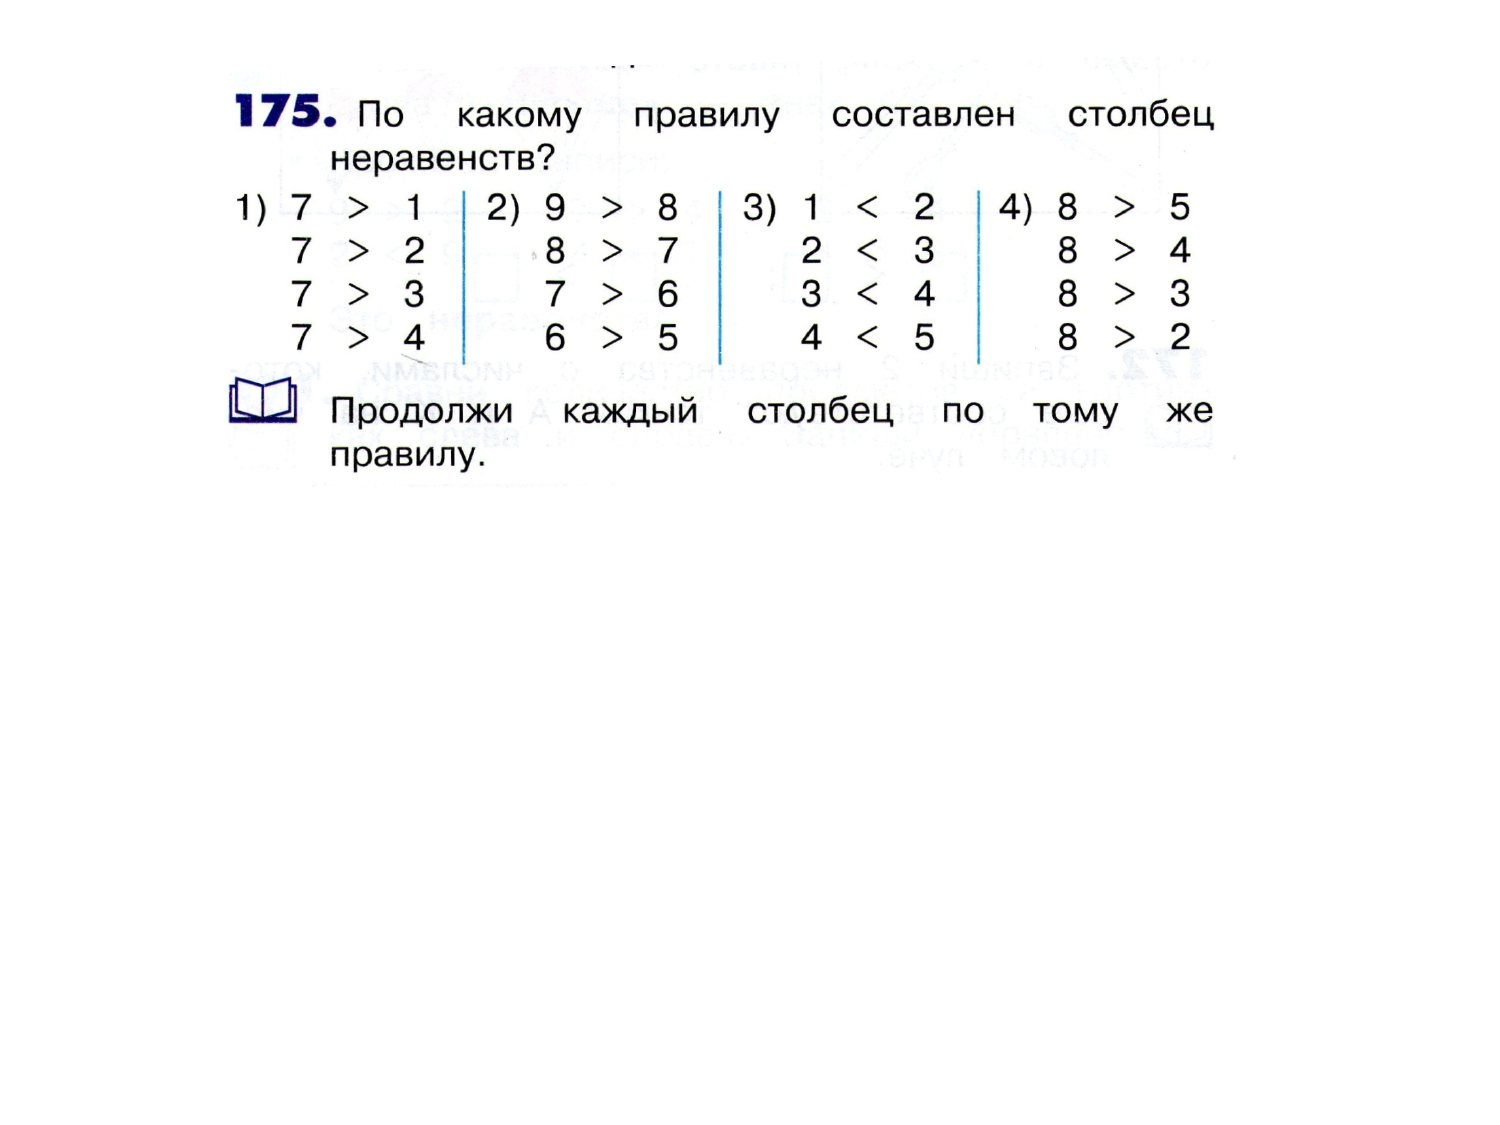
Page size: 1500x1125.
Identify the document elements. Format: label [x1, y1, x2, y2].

picture [196, 55, 1245, 493]
